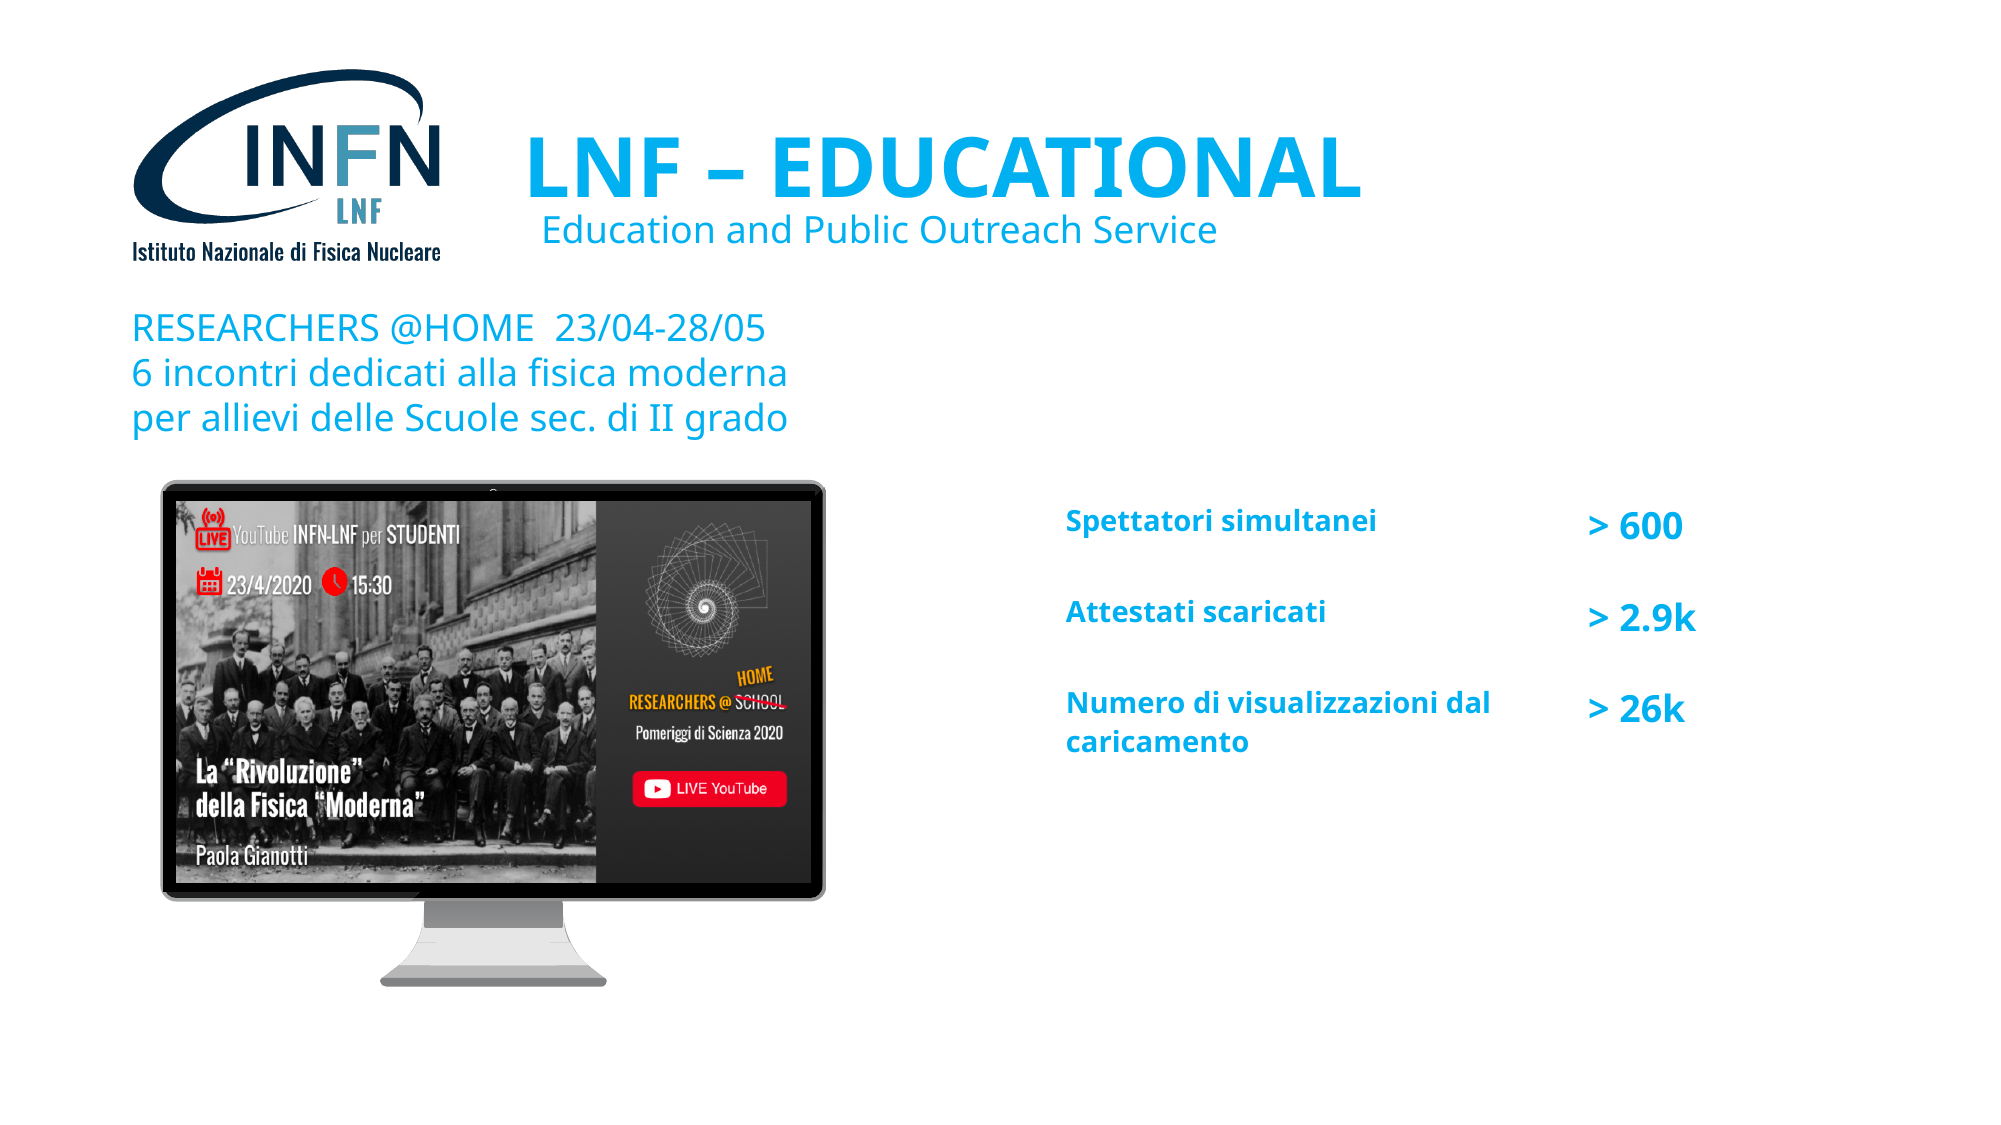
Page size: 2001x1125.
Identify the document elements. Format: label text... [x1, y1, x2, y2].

text_box Education and Public Outreach Service [526, 198, 1234, 259]
picture [133, 69, 440, 261]
picture [176, 501, 811, 883]
table_header Spettatori simultanei [1051, 493, 1573, 584]
table_cell Numero di visualizzazioni dal caricamento [1051, 675, 1573, 803]
table_header > 600 [1573, 493, 1775, 584]
text_box LNF – EDUCATIONAL [508, 106, 1401, 222]
text_box RESEARCHERS @HOME 23/04-28/05 6 incontri dedicati alla fisica moderna per allievi delle Scuole sec. di II grado [116, 296, 805, 537]
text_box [160, 479, 827, 987]
table_cell > 26k [1573, 675, 1775, 803]
table_cell > 2.9k [1573, 584, 1775, 675]
table_cell Attestati scaricati [1051, 584, 1573, 675]
